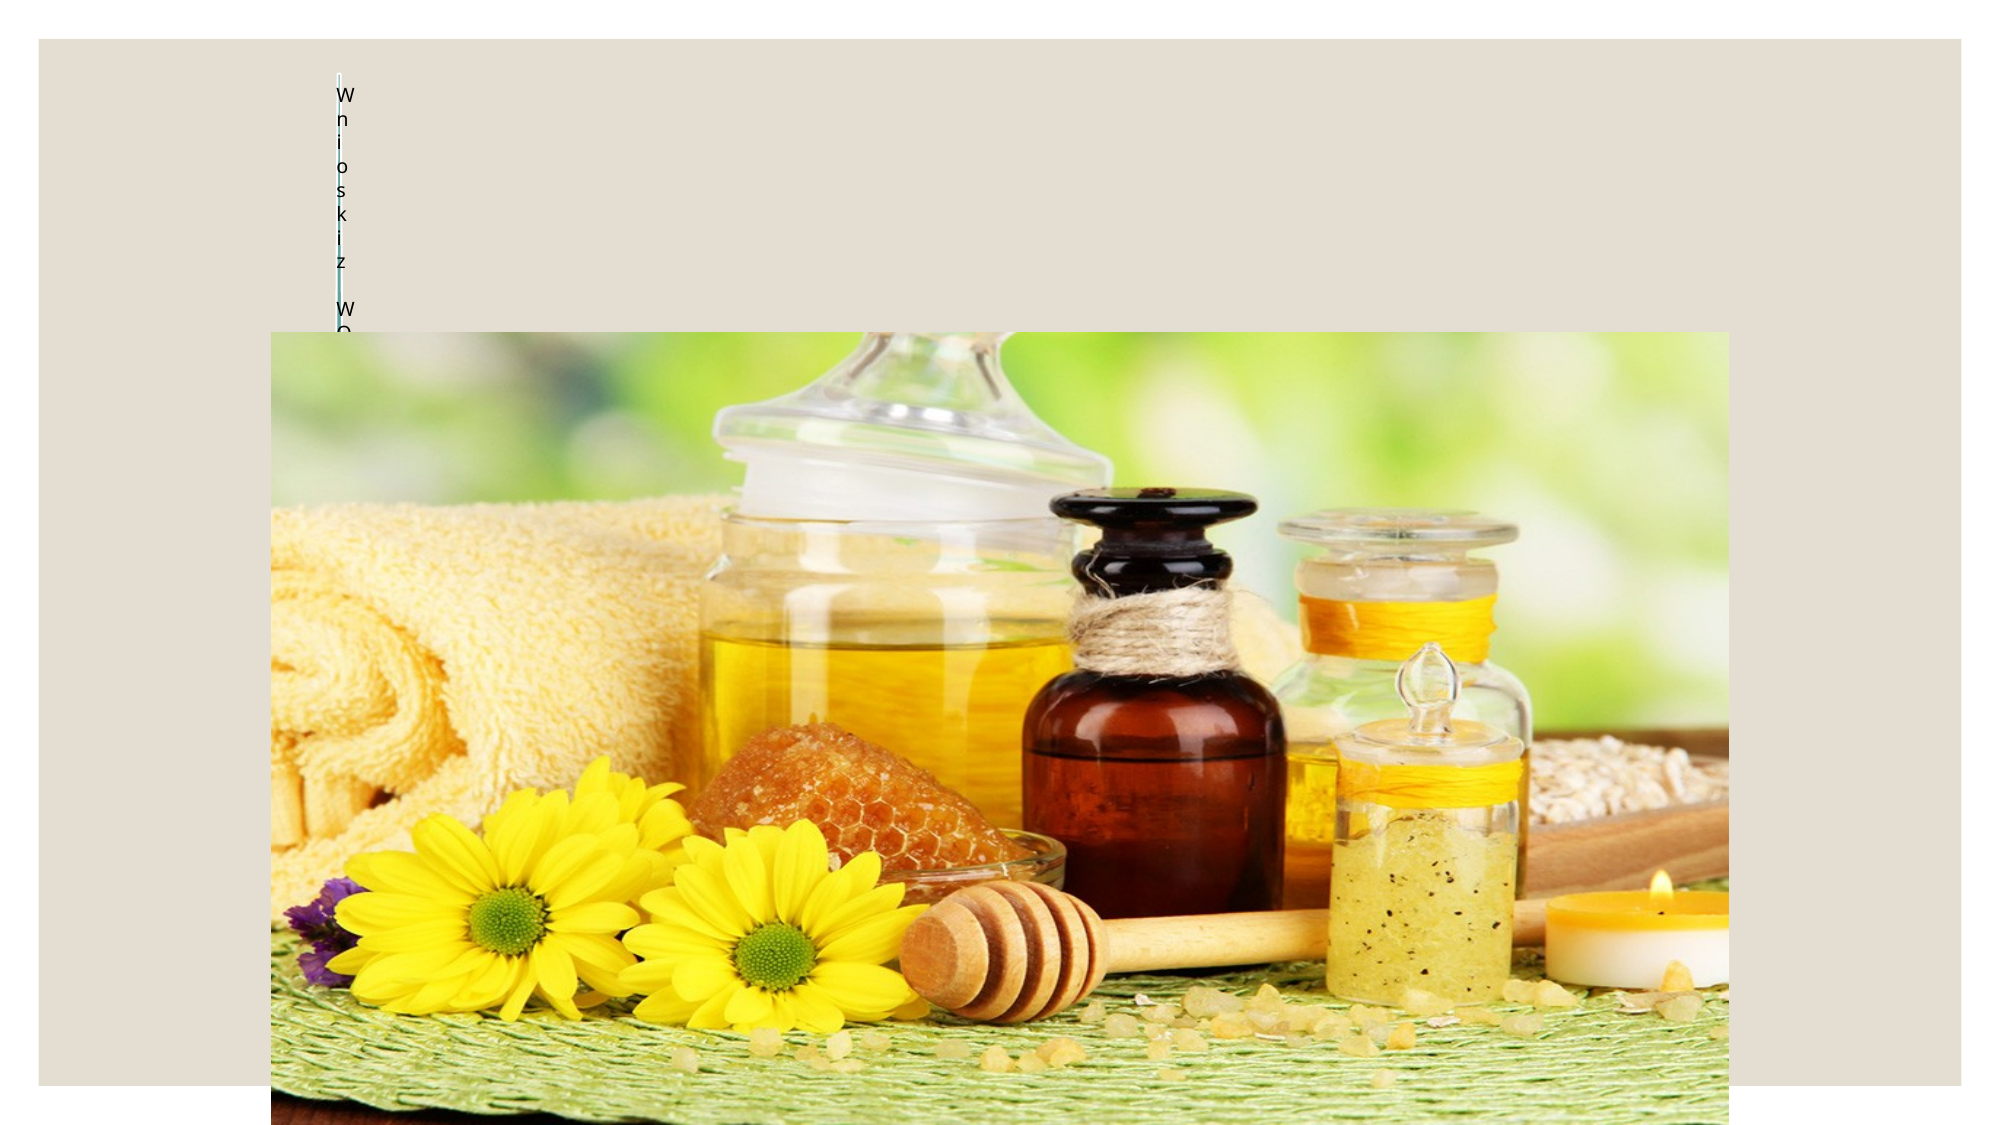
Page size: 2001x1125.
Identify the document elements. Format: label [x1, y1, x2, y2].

text_box [333, 118, 1667, 328]
picture [270, 332, 1729, 1125]
